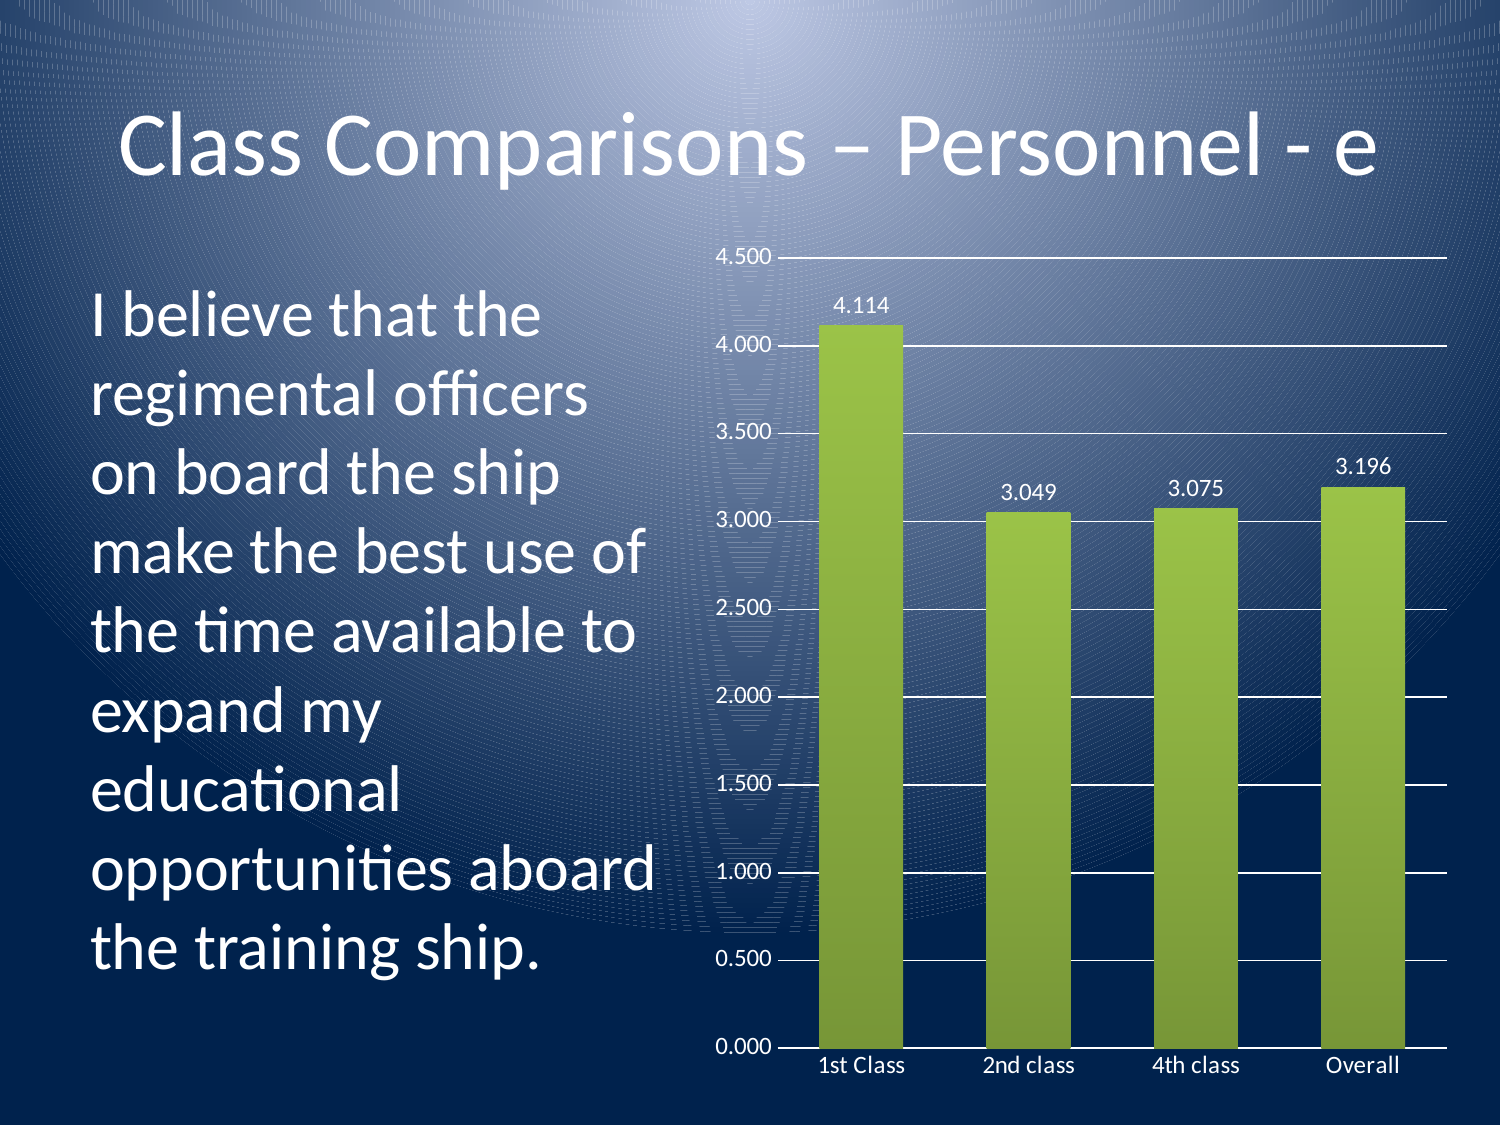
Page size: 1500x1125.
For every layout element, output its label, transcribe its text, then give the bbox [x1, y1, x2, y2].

title Class Comparisons – Personnel - e [75, 45, 1425, 233]
list I believe that the regimental officers on board the ship make the best use of the time available to expand my educational opportunities aboard the training ship. [75, 262, 632, 1005]
chart [637, 232, 1451, 1101]
